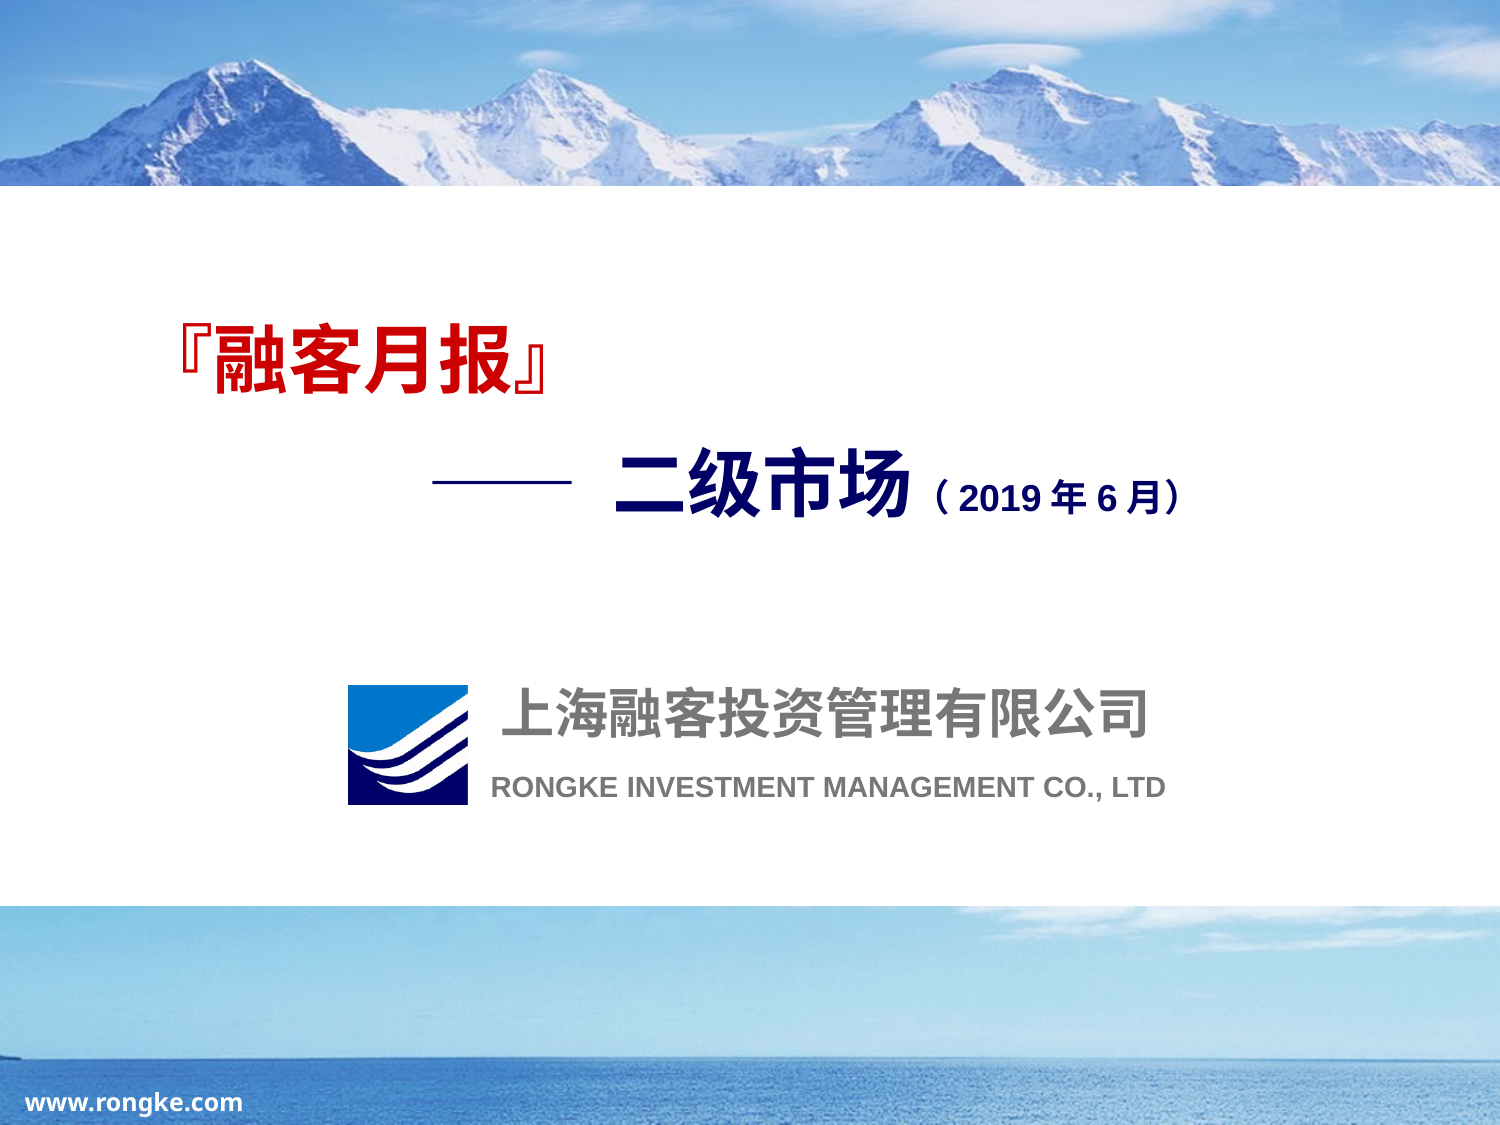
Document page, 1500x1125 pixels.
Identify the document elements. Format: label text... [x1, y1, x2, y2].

picture [0, 0, 1500, 186]
text_box 『融客月报』 [123, 306, 621, 409]
picture [348, 685, 468, 805]
picture [0, 906, 1500, 1125]
text_box —— 二级市场（2019年6月） [0, 420, 1500, 678]
